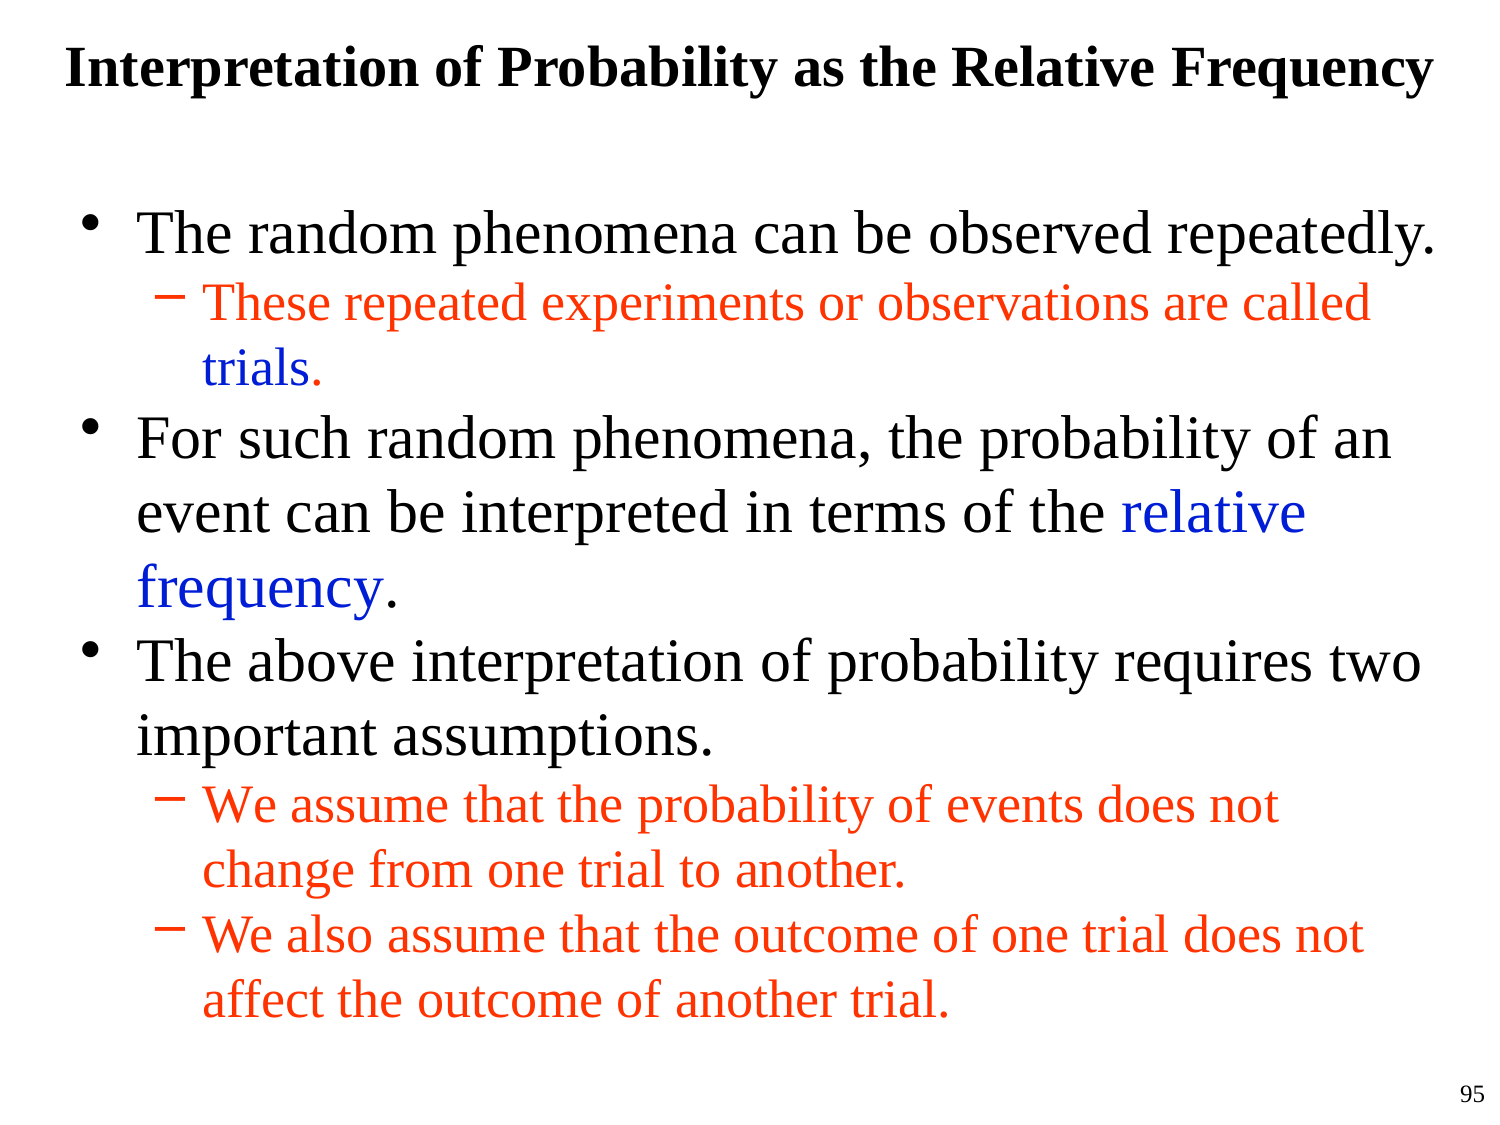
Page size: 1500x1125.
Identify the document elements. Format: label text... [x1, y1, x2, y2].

slide_number 95 [1186, 1069, 1500, 1125]
list The random phenomena can be observed repeatedly. These repeated experiments or observations are called trials. For such random phenomena, the probability of an event can be interpreted in terms of the relative frequency. The above interpretation of probability requires two important assumptions. We assume that the probability of events does not change from one trial to another. We also assume that the outcome of one trial does not affect the outcome of another trial. [64, 184, 1459, 1071]
title Interpretation of Probability as the Relative Frequency [0, 0, 1500, 126]
